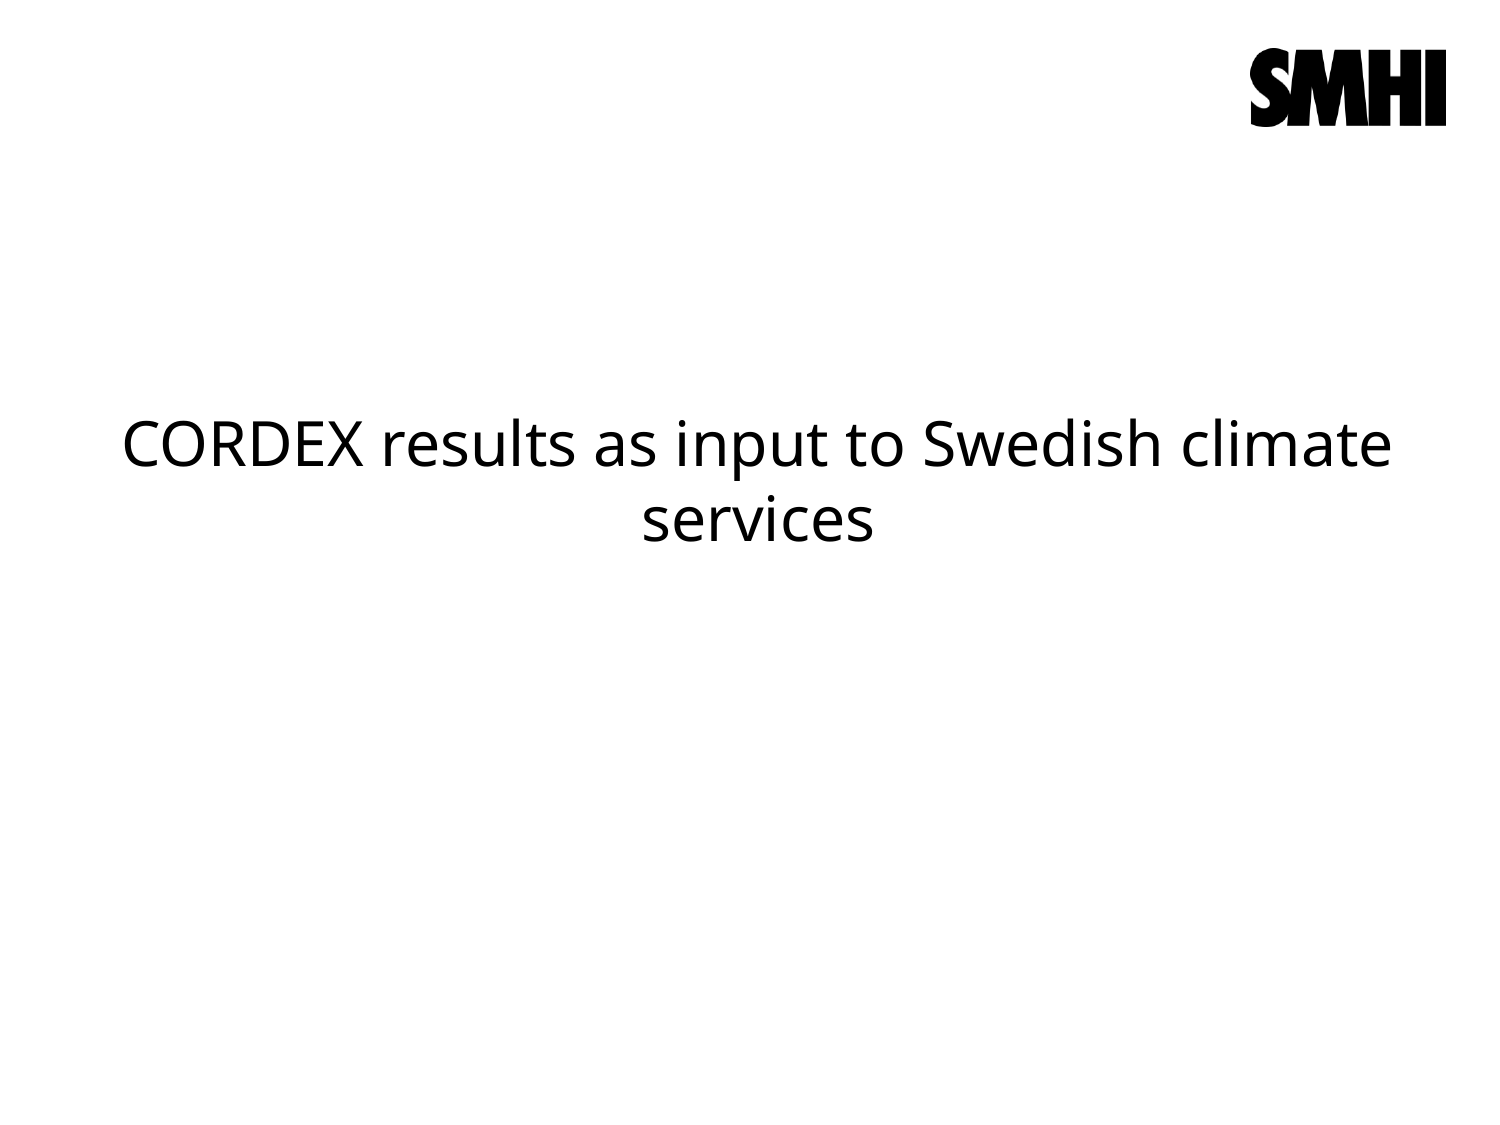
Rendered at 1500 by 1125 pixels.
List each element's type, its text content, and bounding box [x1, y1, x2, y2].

title CORDEX results as input to Swedish climate services [70, 404, 1447, 646]
picture [1250, 48, 1446, 127]
